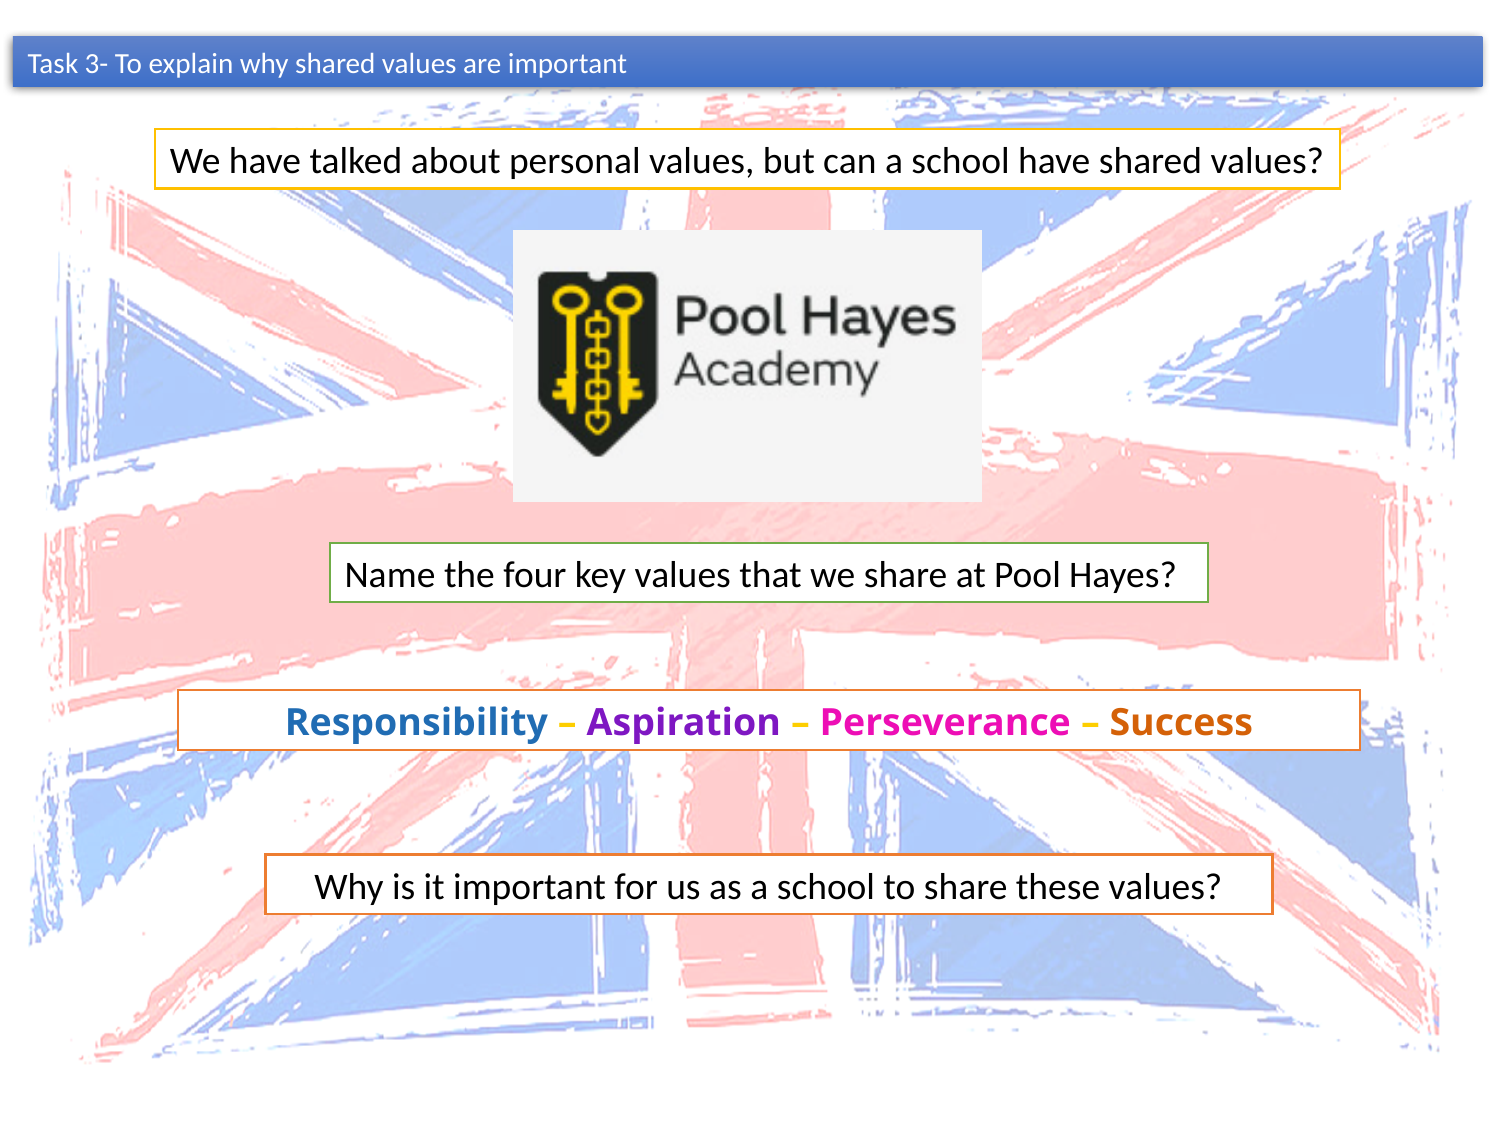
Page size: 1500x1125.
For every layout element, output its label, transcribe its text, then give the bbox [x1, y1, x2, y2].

text_box Why is it important for us as a school to share these values? [264, 853, 1274, 915]
picture [0, 0, 1500, 1125]
text_box Task 3- To explain why shared values are important [12, 36, 1483, 87]
text_box We have talked about personal values, but can a school have shared values? [154, 128, 1341, 190]
text_box Name the four key values that we share at Pool Hayes? [329, 542, 1209, 603]
text_box Responsibility – Aspiration – Perseverance – Success [177, 689, 1361, 751]
